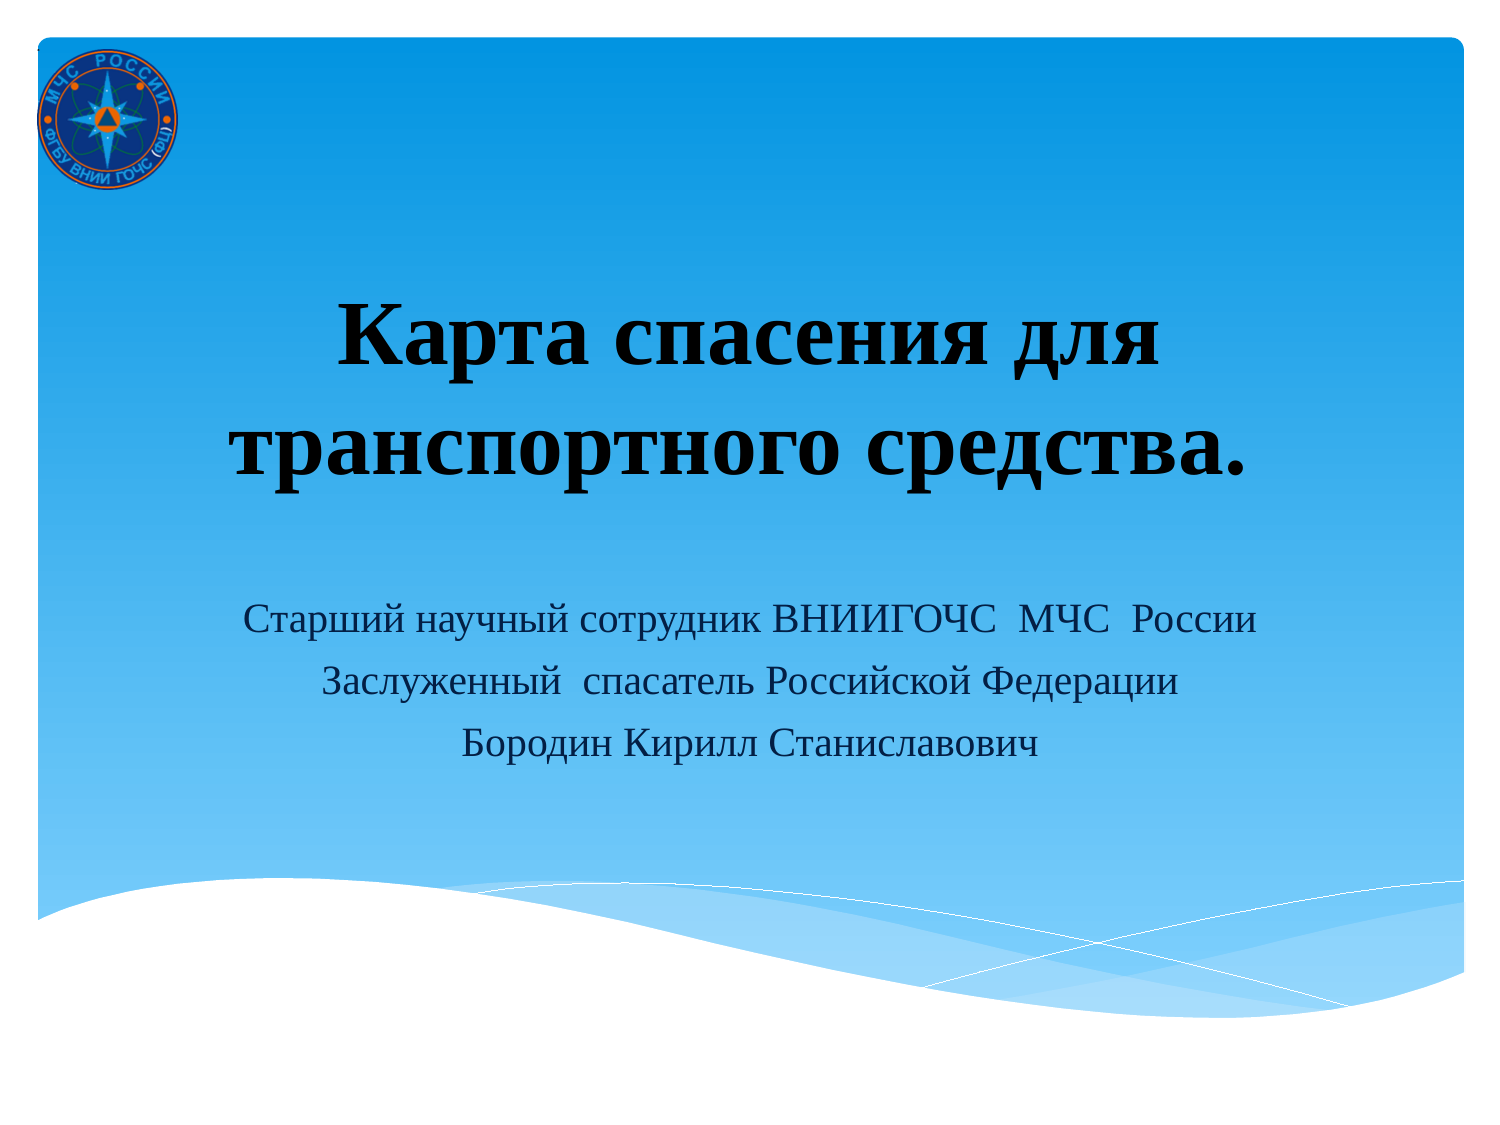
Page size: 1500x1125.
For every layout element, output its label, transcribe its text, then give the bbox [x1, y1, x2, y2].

subtitle Старший научный сотрудник ВНИИГОЧС МЧС России Заслуженный спасатель Российской Федерации Бородин Кирилл Станиславович [225, 583, 1275, 825]
title Карта спасения для транспортного средства. [112, 208, 1388, 501]
picture [37, 50, 178, 190]
